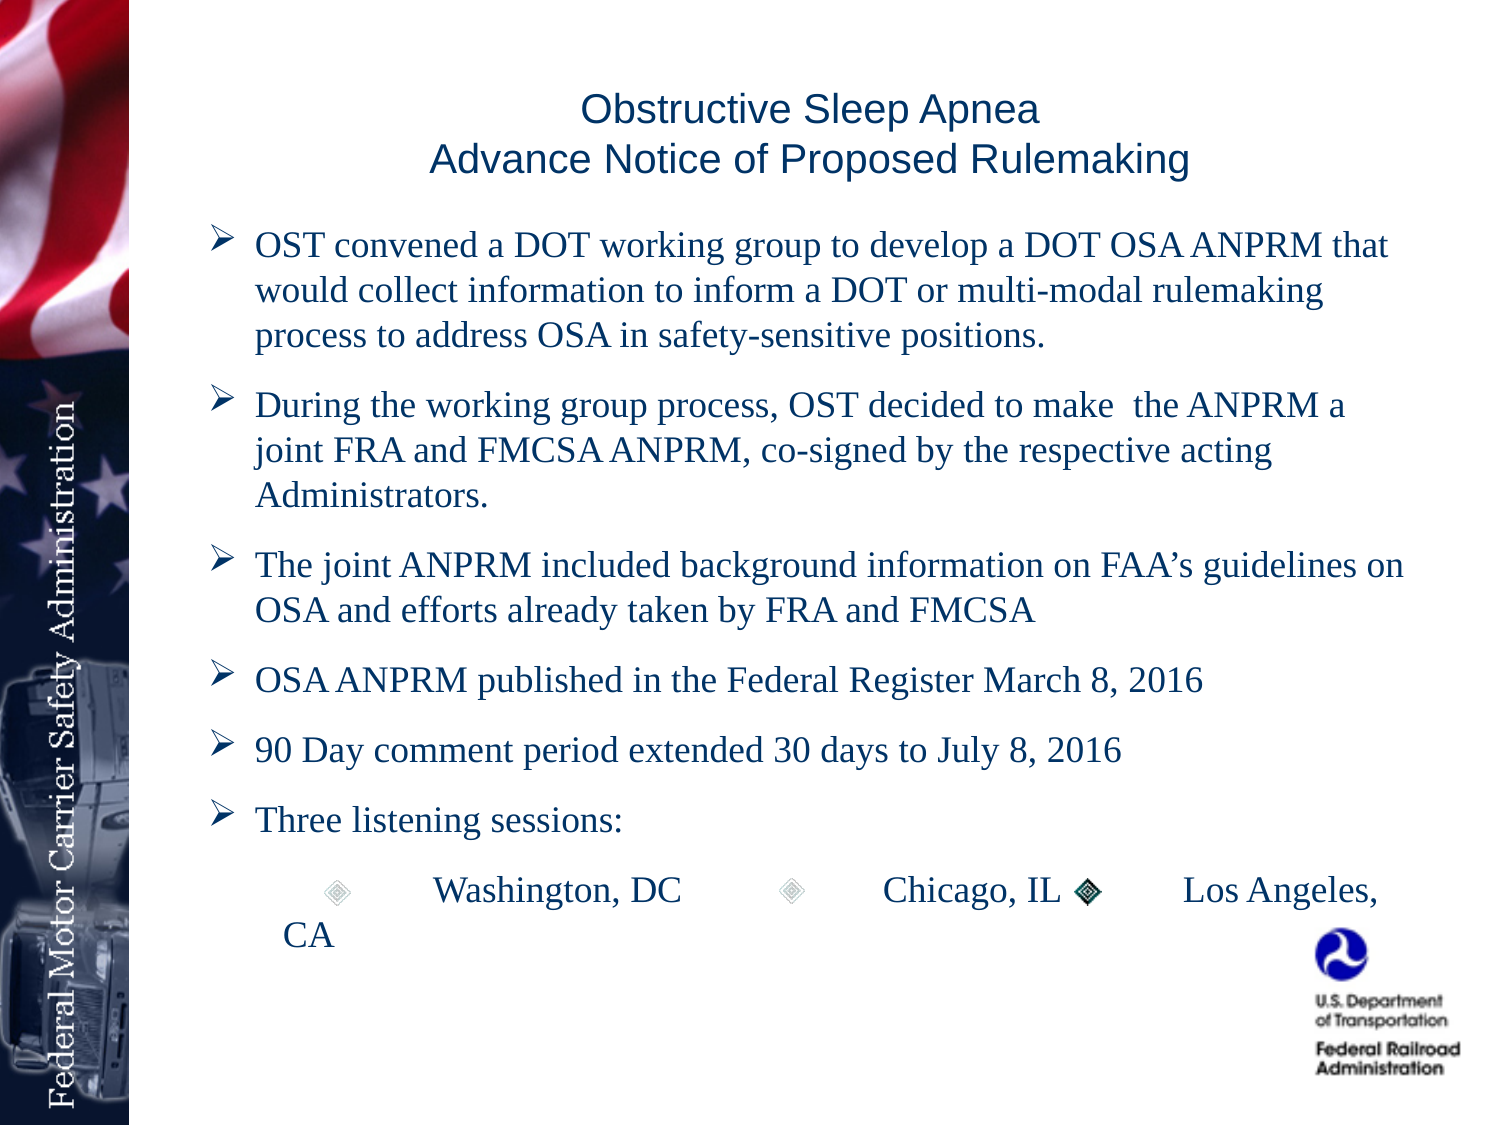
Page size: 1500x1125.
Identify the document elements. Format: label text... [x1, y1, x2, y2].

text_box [192, 212, 1428, 996]
picture [0, 0, 129, 1125]
text_box Obstructive Sleep Apnea Advance Notice of Proposed Rulemaking [414, 74, 1207, 190]
picture [1287, 924, 1485, 1101]
